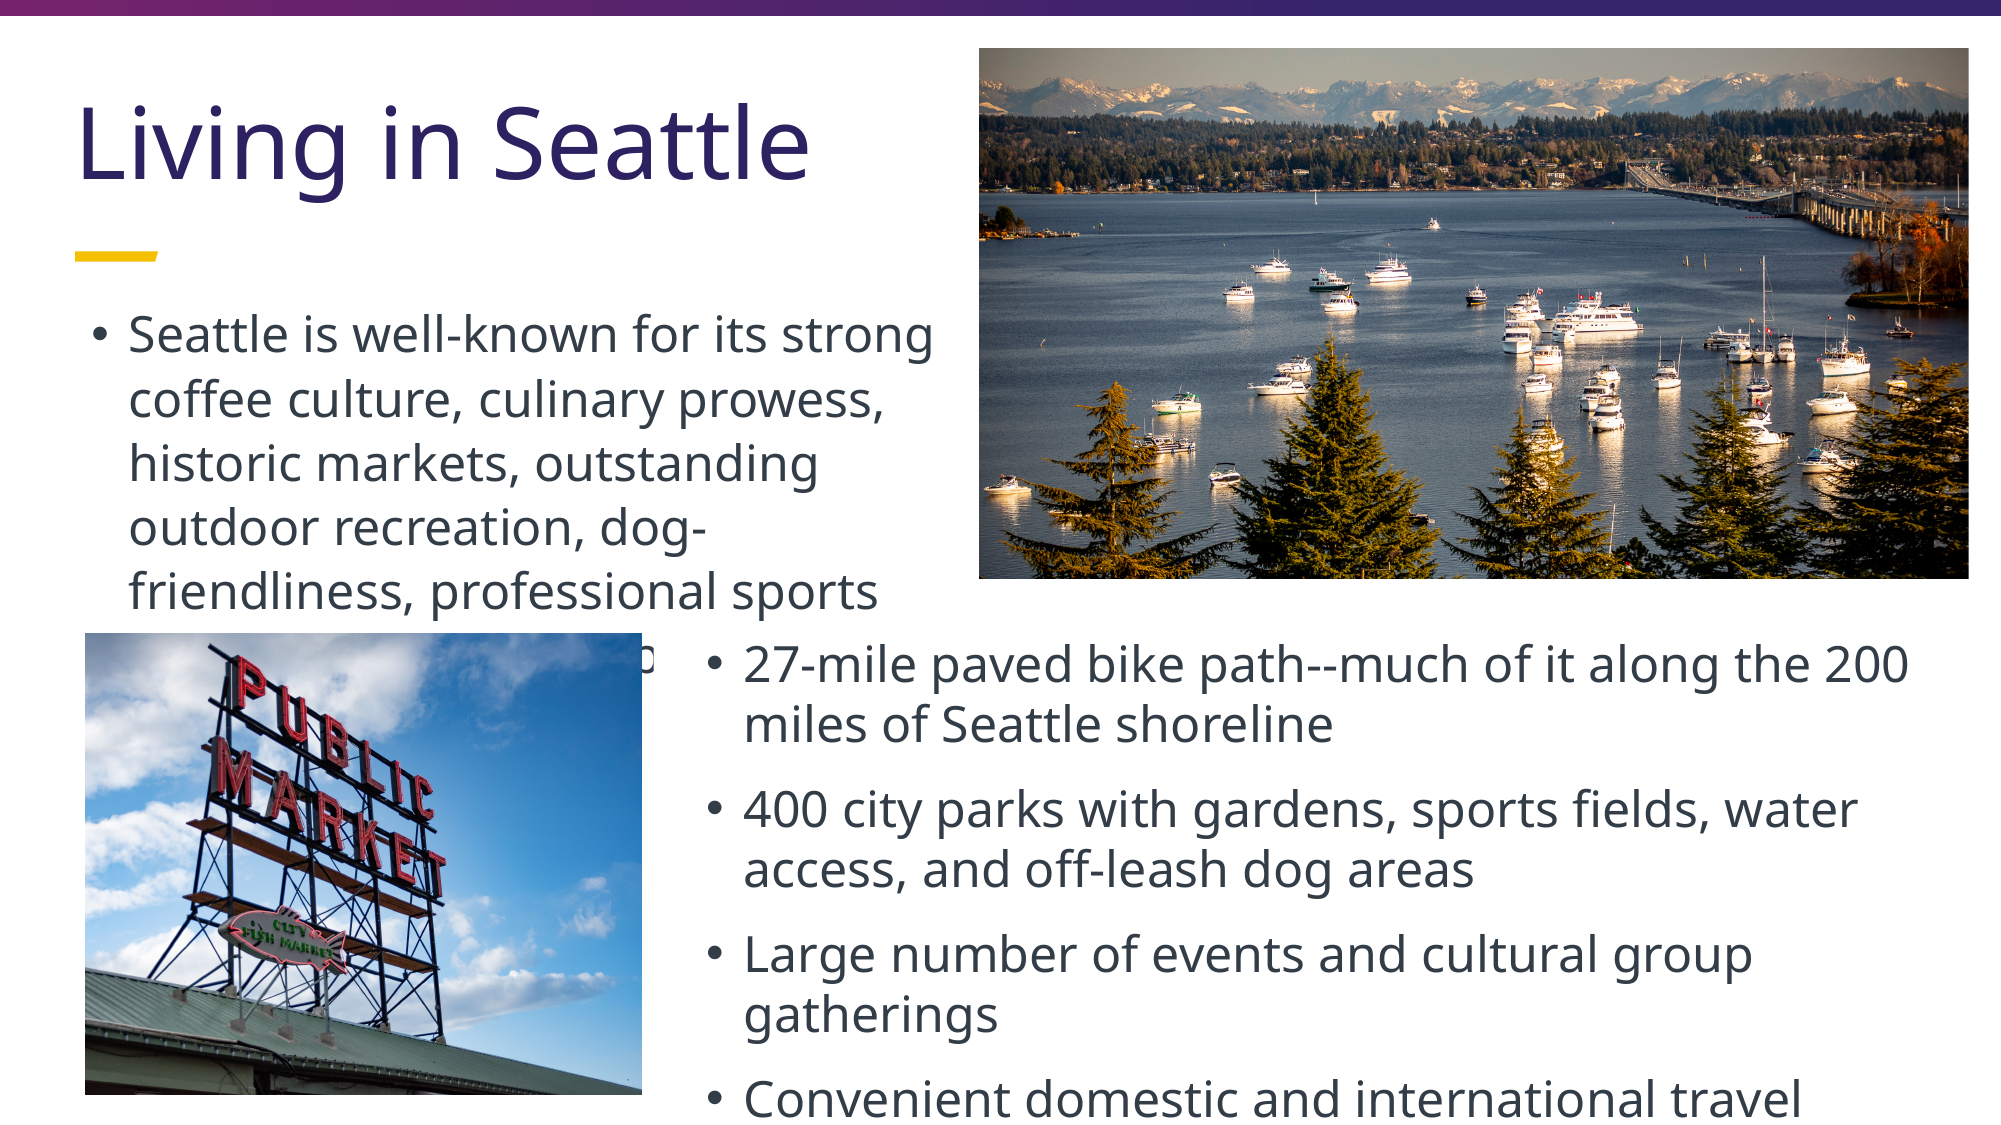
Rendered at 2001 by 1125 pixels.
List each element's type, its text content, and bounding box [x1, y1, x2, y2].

picture [85, 633, 642, 1095]
text_box 27-mile paved bike path--much of it along the 200 miles of Seattle shoreline 400 city parks with gardens, sports fields, water access, and off-leash dog areas Large number of events and cultural group gatherings Convenient domestic and international travel options through airport hub and WA ferry system [653, 624, 1969, 1125]
picture [979, 48, 1969, 579]
title Living in Seattle [59, 86, 979, 230]
list Seattle is well-known for its strong coffee culture, culinary prowess, historic markets, outstanding outdoor recreation, dog-friendliness, professional sports teams, and maritime presence [38, 291, 999, 1109]
